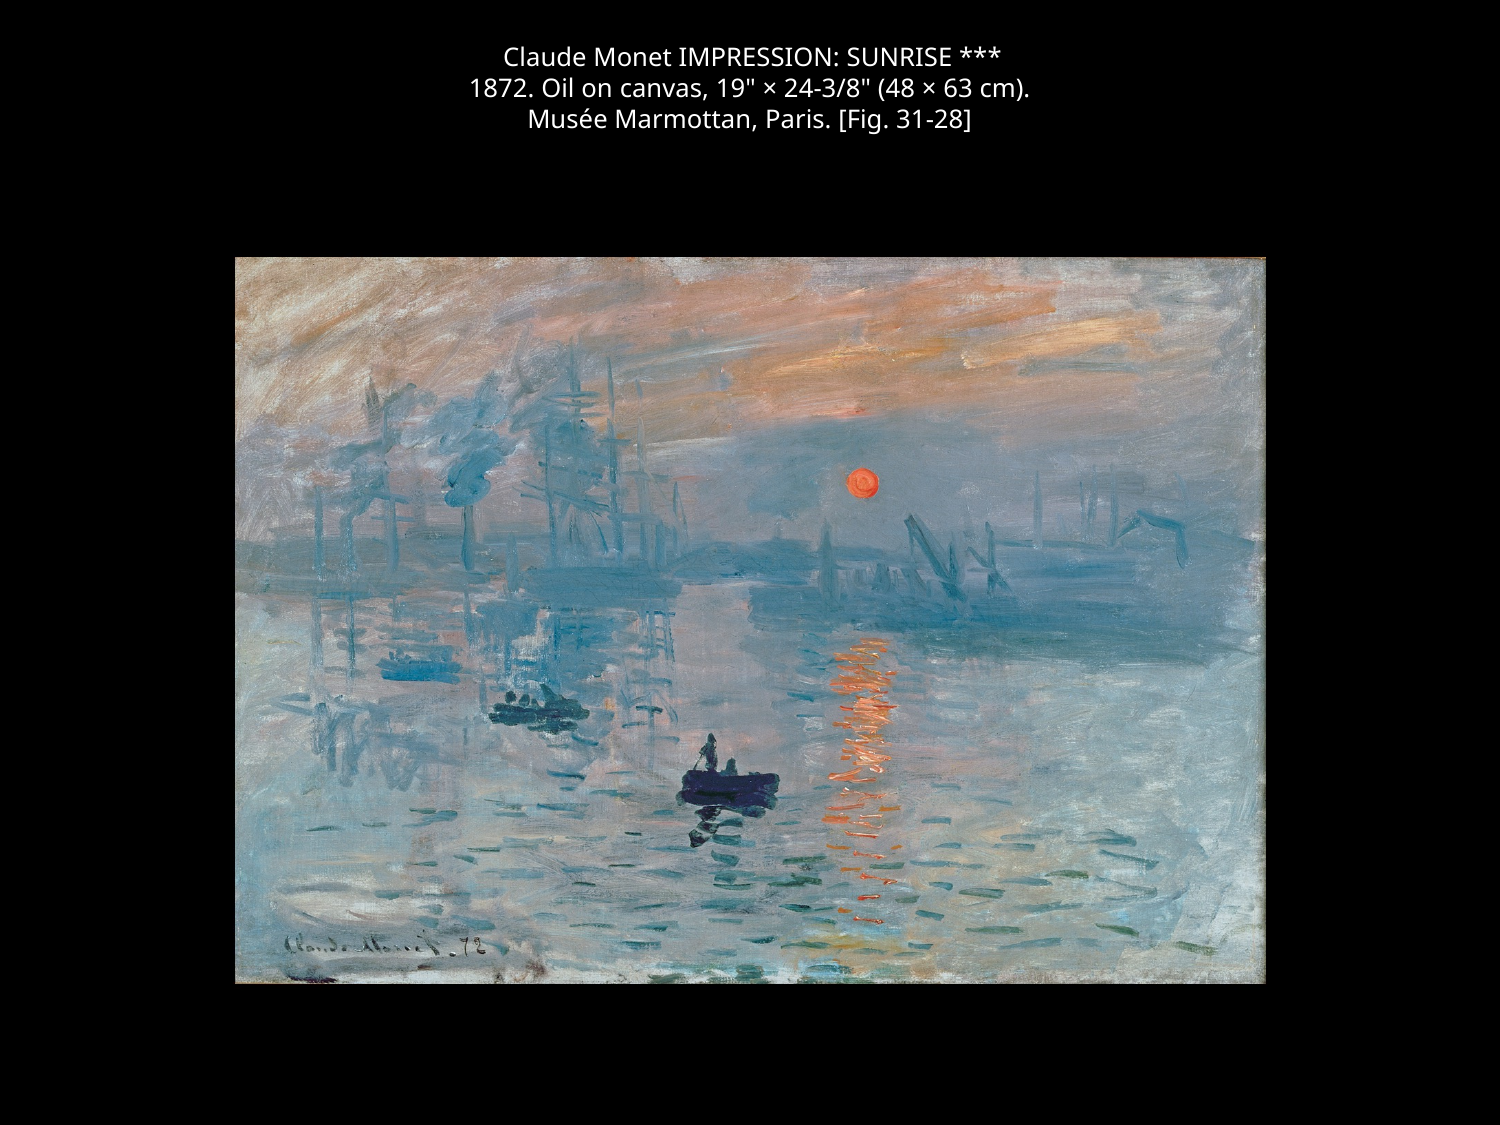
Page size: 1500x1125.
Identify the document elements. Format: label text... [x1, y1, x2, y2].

picture [199, 207, 1301, 1034]
title Claude Monet IMPRESSION: SUNRISE *** 1872. Oil on canvas, 19" × 24-3/8" (48 × 63 cm). Musée Marmottan, Paris. [Fig. 31-28] [74, 28, 1426, 143]
